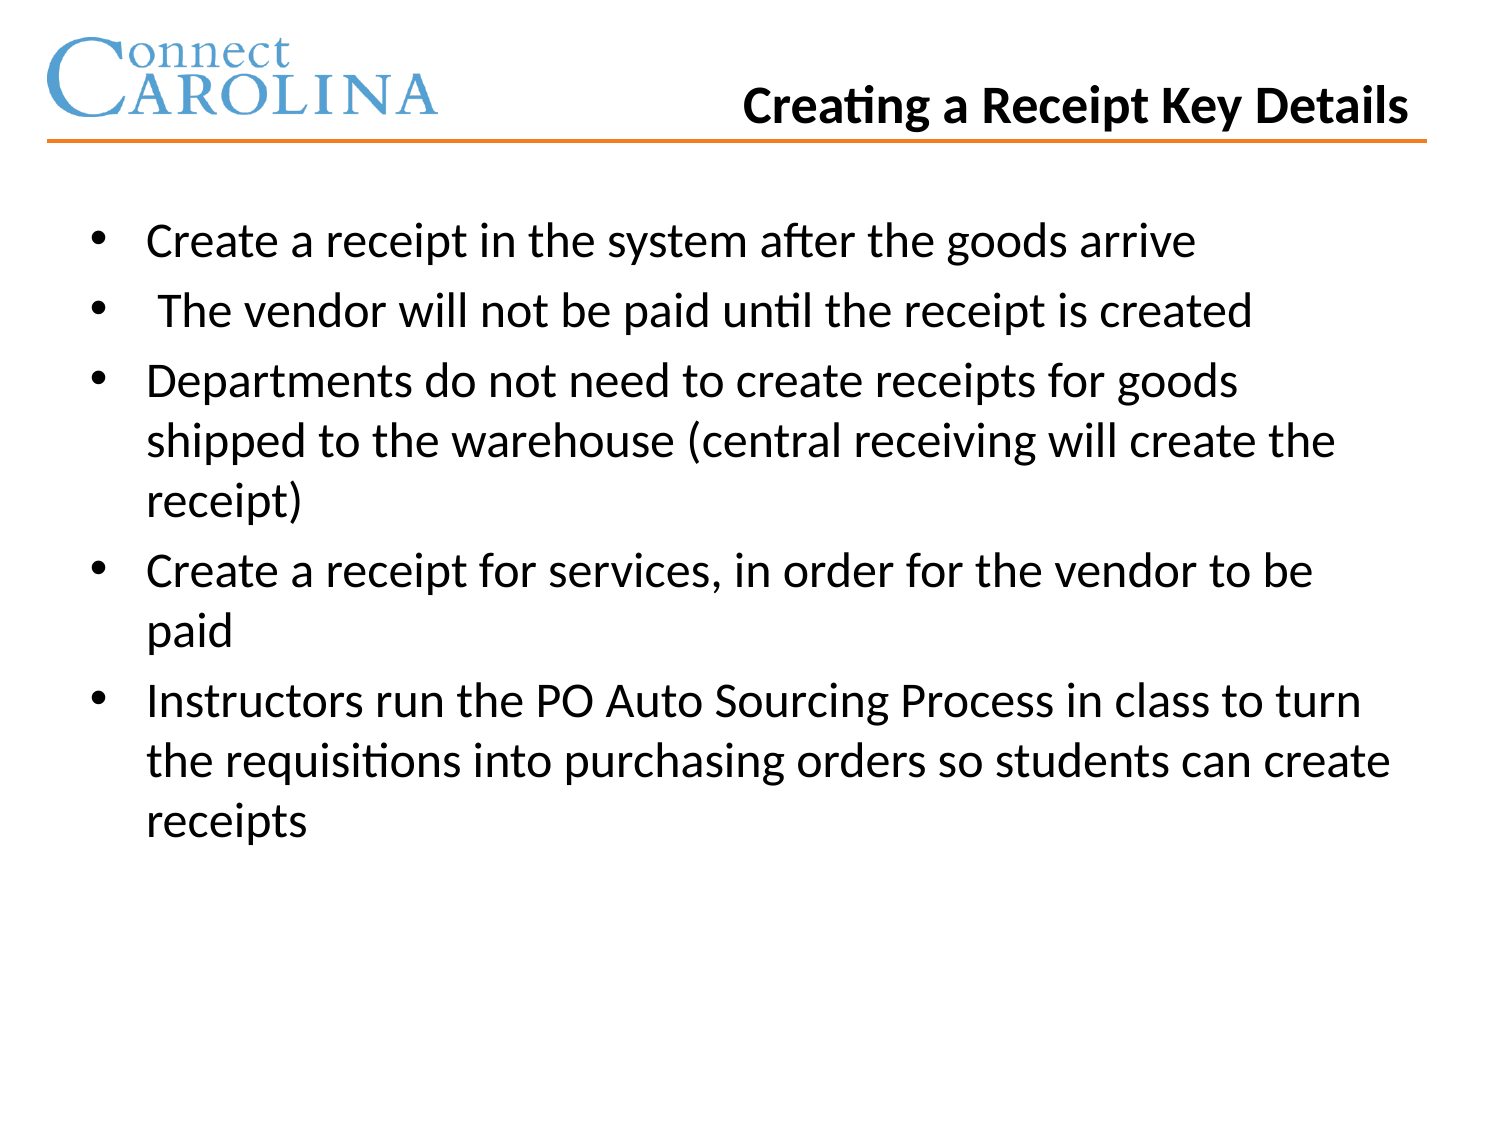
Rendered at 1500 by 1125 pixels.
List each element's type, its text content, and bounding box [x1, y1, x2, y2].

picture [47, 37, 438, 117]
list Create a receipt in the system after the goods arrive The vendor will not be paid until the receipt is created Departments do not need to create receipts for goods shipped to the warehouse (central receiving will create the receipt) Create a receipt for services, in order for the vendor to be paid Instructors run the PO Auto Sourcing Process in class to turn the requisitions into purchasing orders so students can create receipts [75, 200, 1425, 963]
list Creating a Receipt Key Details [612, 62, 1425, 150]
